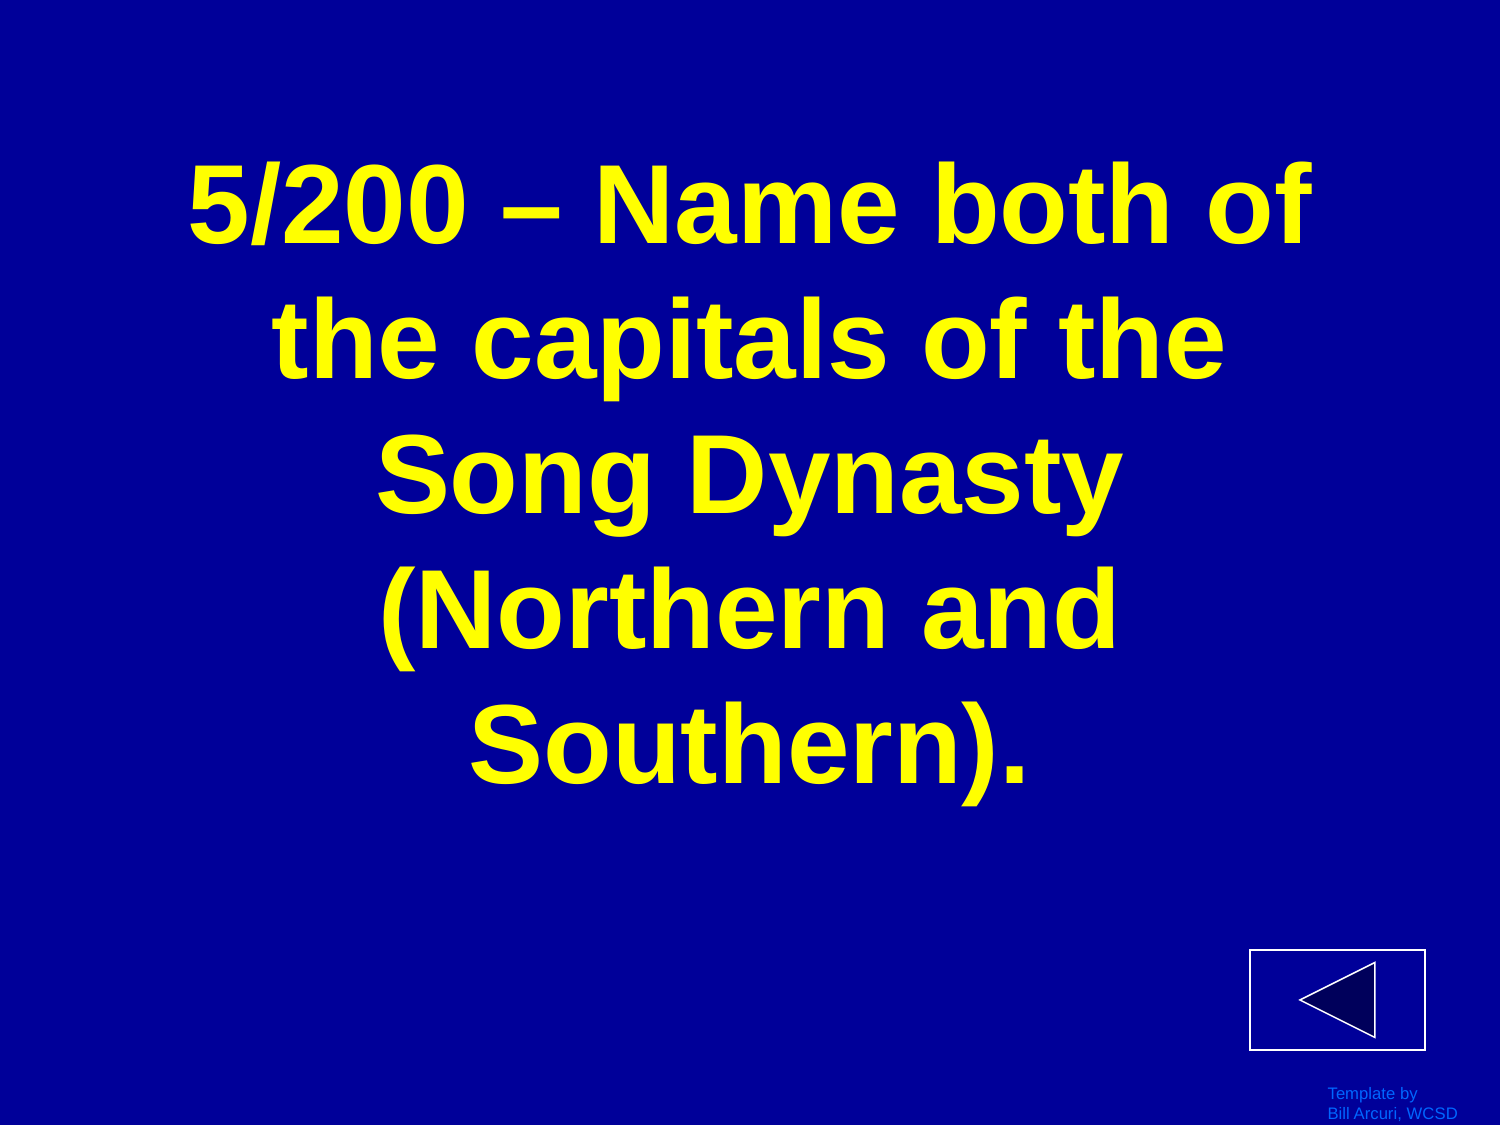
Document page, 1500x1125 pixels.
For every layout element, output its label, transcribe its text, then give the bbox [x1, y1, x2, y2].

title 5/200 – Name both of the capitals of the Song Dynasty (Northern and Southern). [112, 374, 1388, 563]
slide_number Template by Bill Arcuri, WCSD [1312, 1074, 1476, 1125]
text_box [1250, 950, 1426, 1051]
